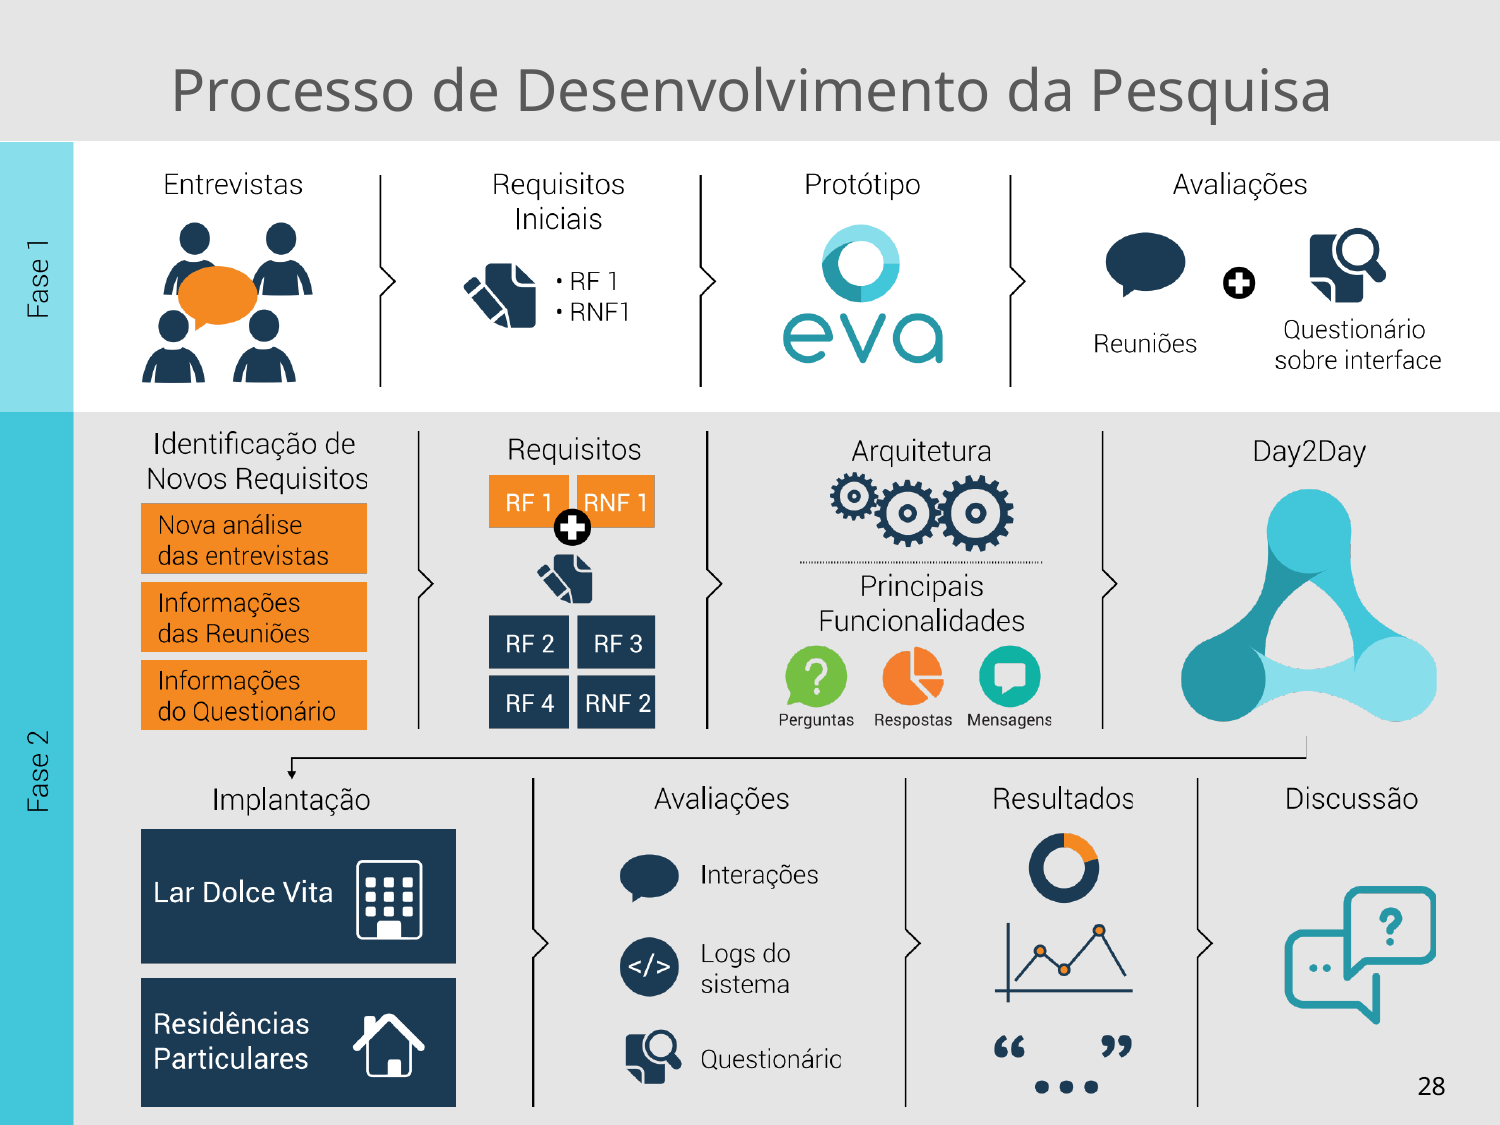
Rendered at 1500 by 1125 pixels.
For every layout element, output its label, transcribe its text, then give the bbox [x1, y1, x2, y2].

title Processo de Desenvolvimento da Pesquisa [12, 34, 1492, 140]
picture [0, 141, 1500, 1125]
